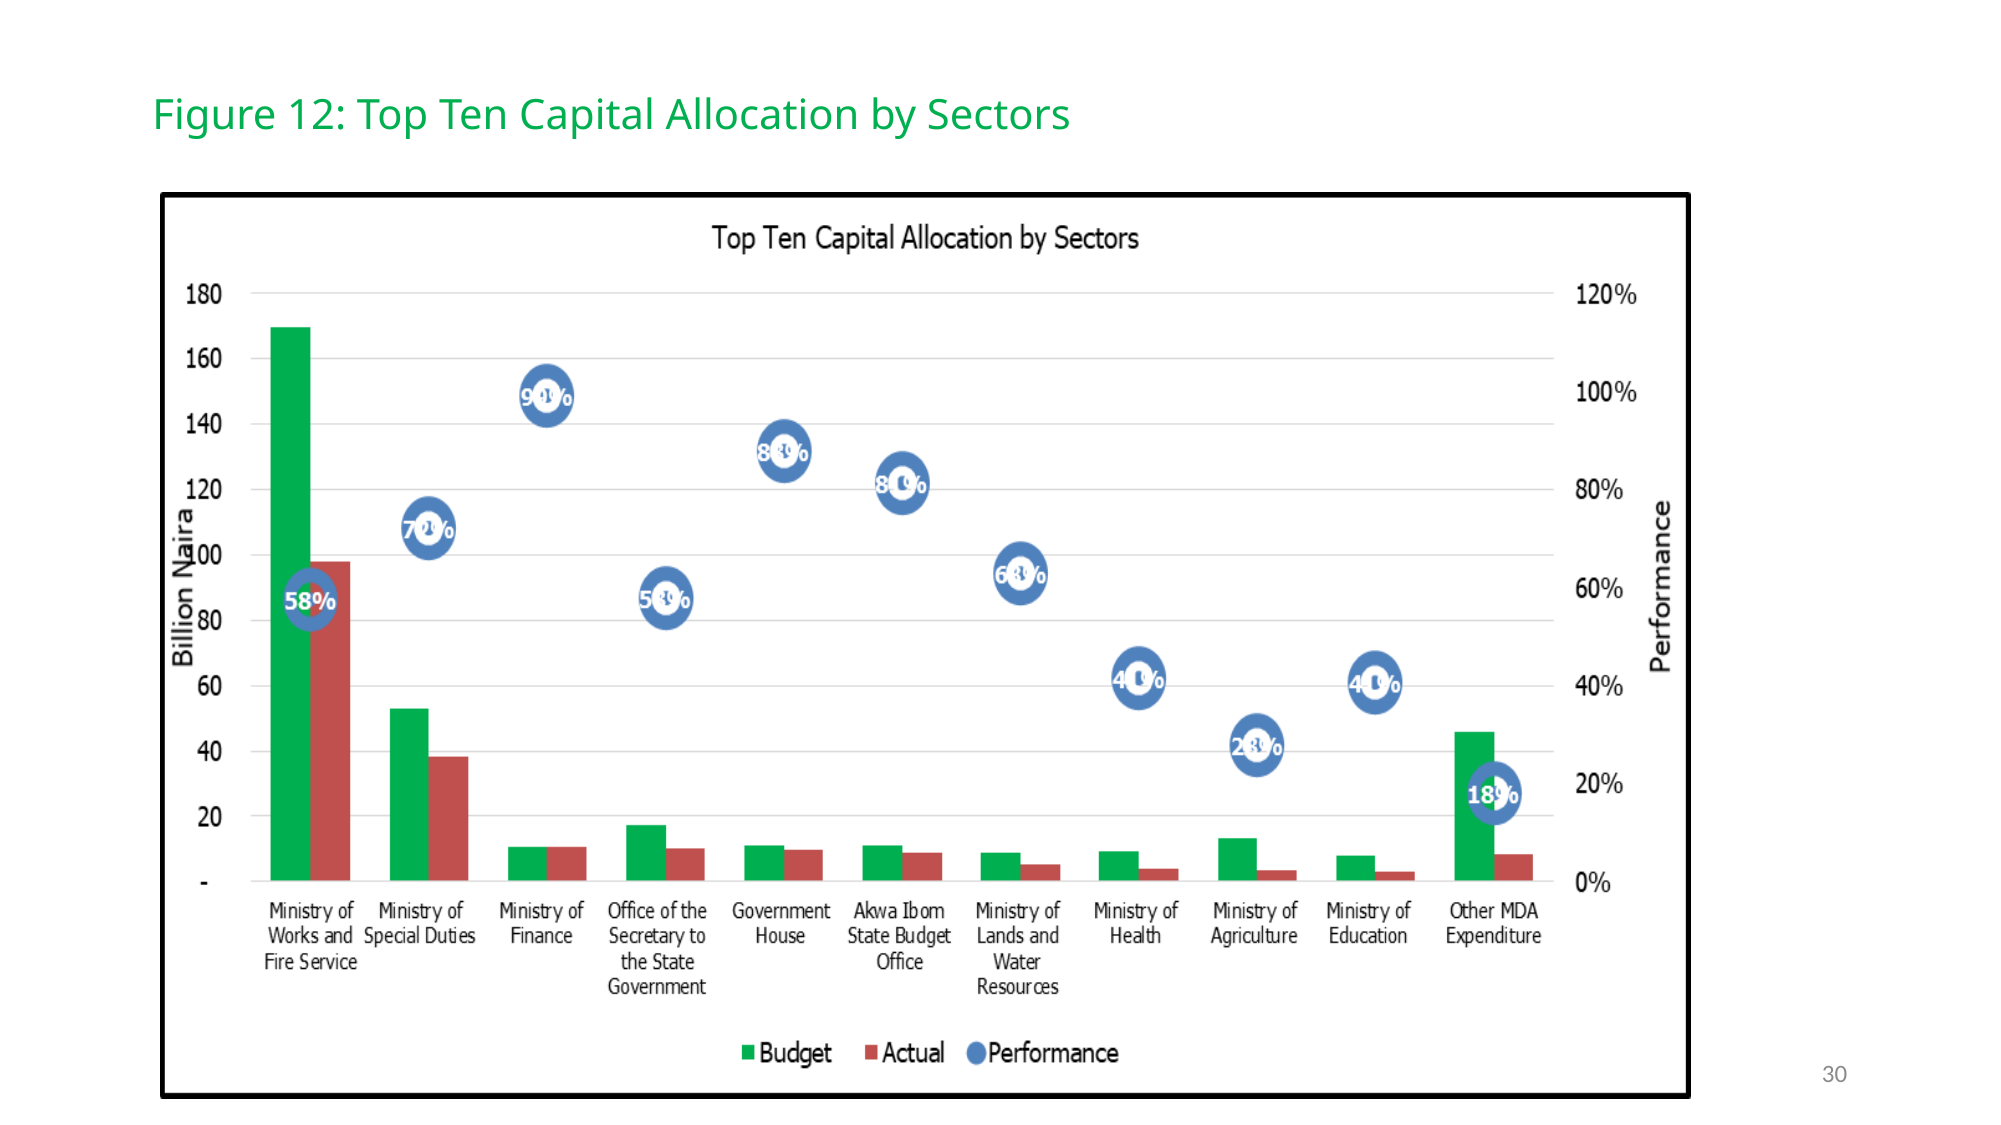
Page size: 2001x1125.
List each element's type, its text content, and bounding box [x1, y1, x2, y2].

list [160, 192, 1691, 1099]
slide_number 30 [1412, 1042, 1863, 1103]
title Figure 12: Top Ten Capital Allocation by Sectors [137, 59, 1863, 174]
